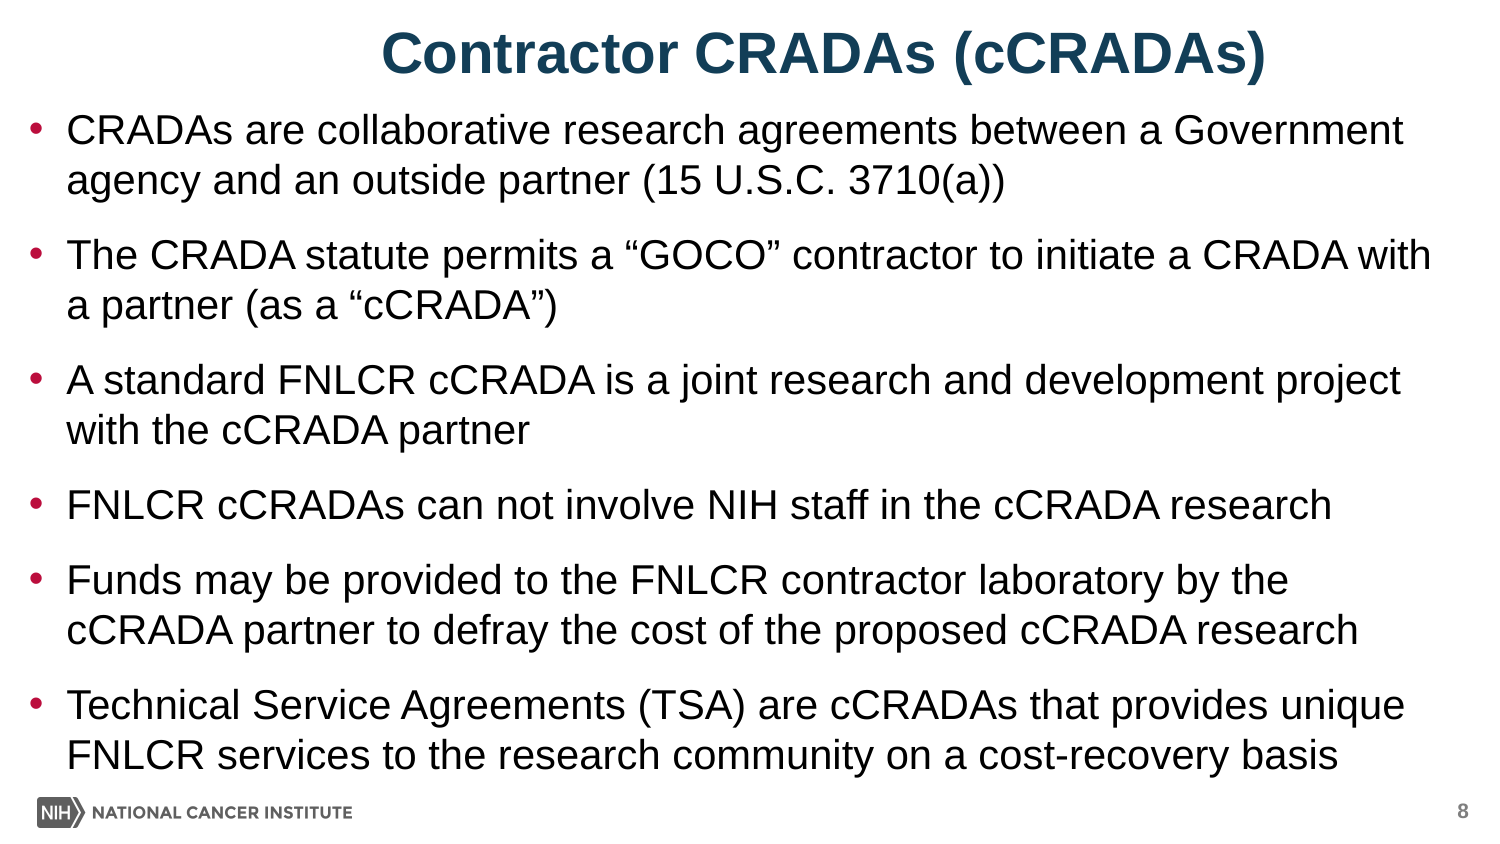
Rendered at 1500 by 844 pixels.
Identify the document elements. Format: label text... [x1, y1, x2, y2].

title Contractor CRADAs (cCRADAs) [81, 36, 1421, 89]
list CRADAs are collaborative research agreements between a Government agency and an outside partner (15 U.S.C. 3710(a)) The CRADA statute permits a “GOCO” contractor to initiate a CRADA with a partner (as a “cCRADA”) A standard FNLCR cCRADA is a joint research and development project with the cCRADA partner FNLCR cCRADAs can not involve NIH staff in the cCRADA research Funds may be provided to the FNLCR contractor laboratory by the cCRADA partner to defray the cost of the proposed cCRADA research Technical Service Agreements (TSA) are cCRADAs that provides unique FNLCR services to the research community on a cost-recovery basis [28, 102, 1457, 797]
picture [37, 797, 352, 828]
